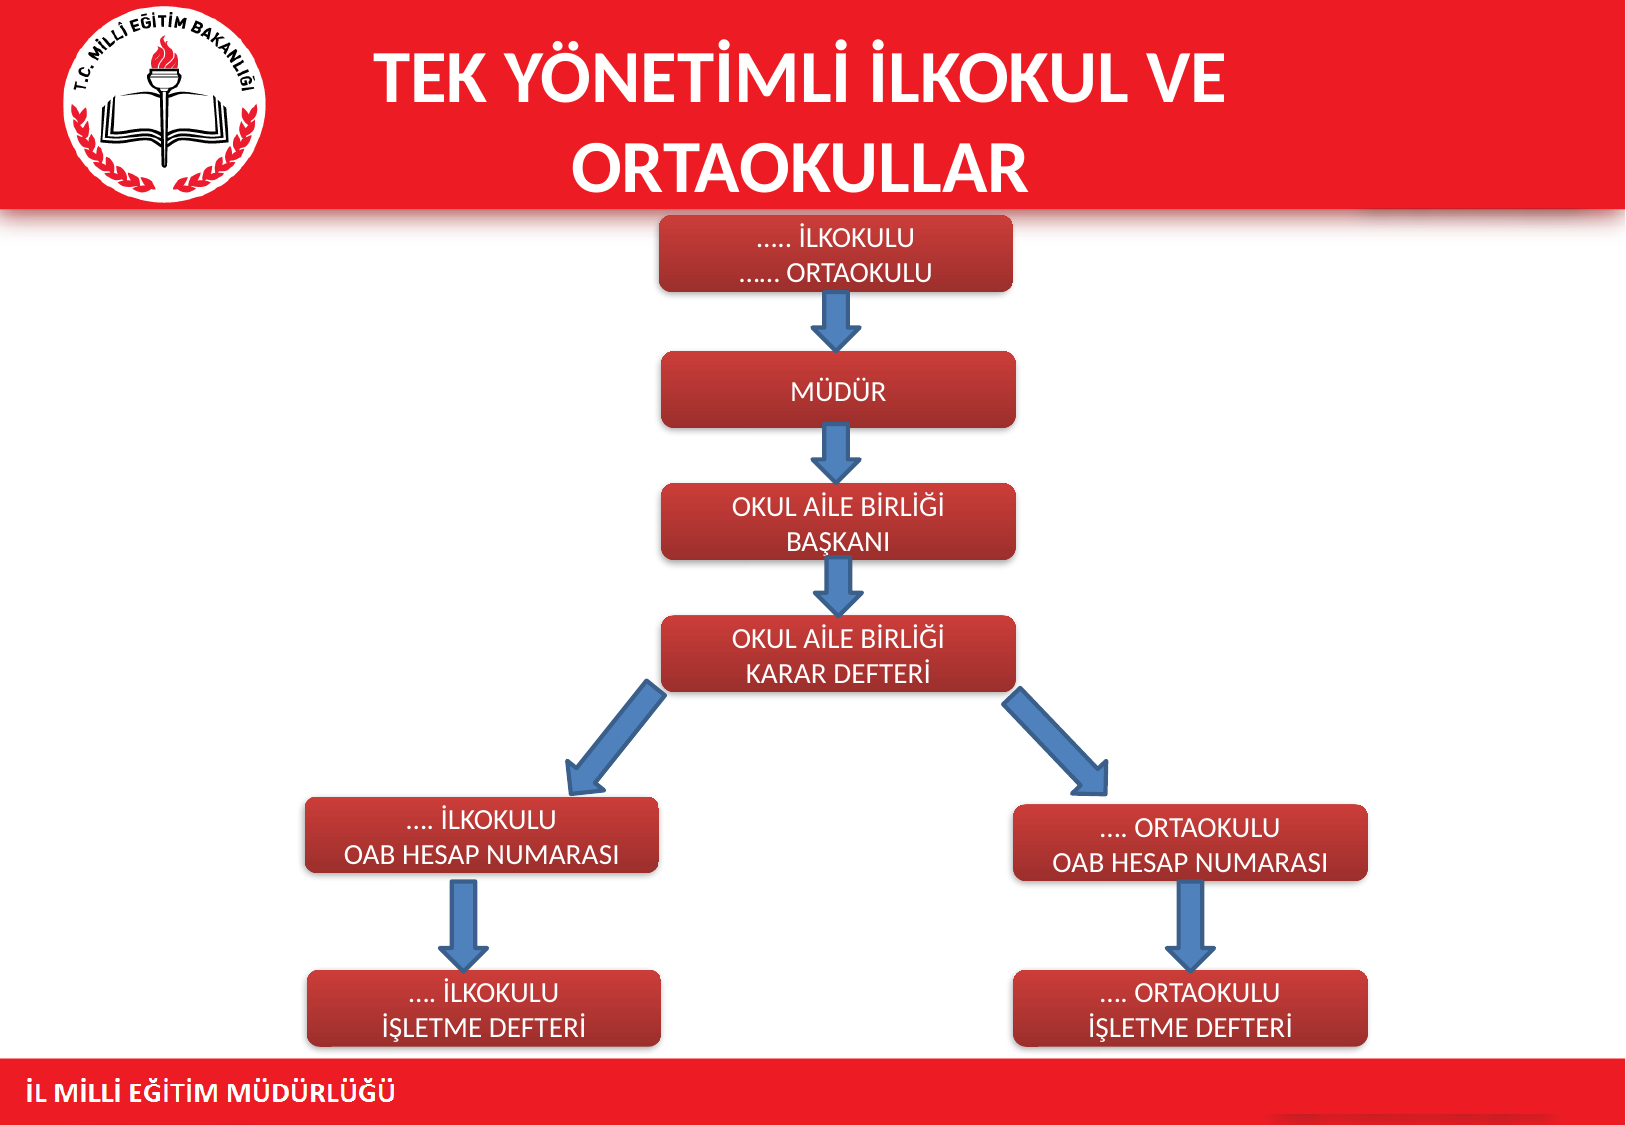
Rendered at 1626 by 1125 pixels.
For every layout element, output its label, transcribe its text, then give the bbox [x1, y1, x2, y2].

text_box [304, 215, 1368, 1048]
title TEK YÖNETİMLİ İLKOKUL VE ORTAOKULLAR [269, 19, 1333, 149]
picture [0, 0, 1626, 1125]
